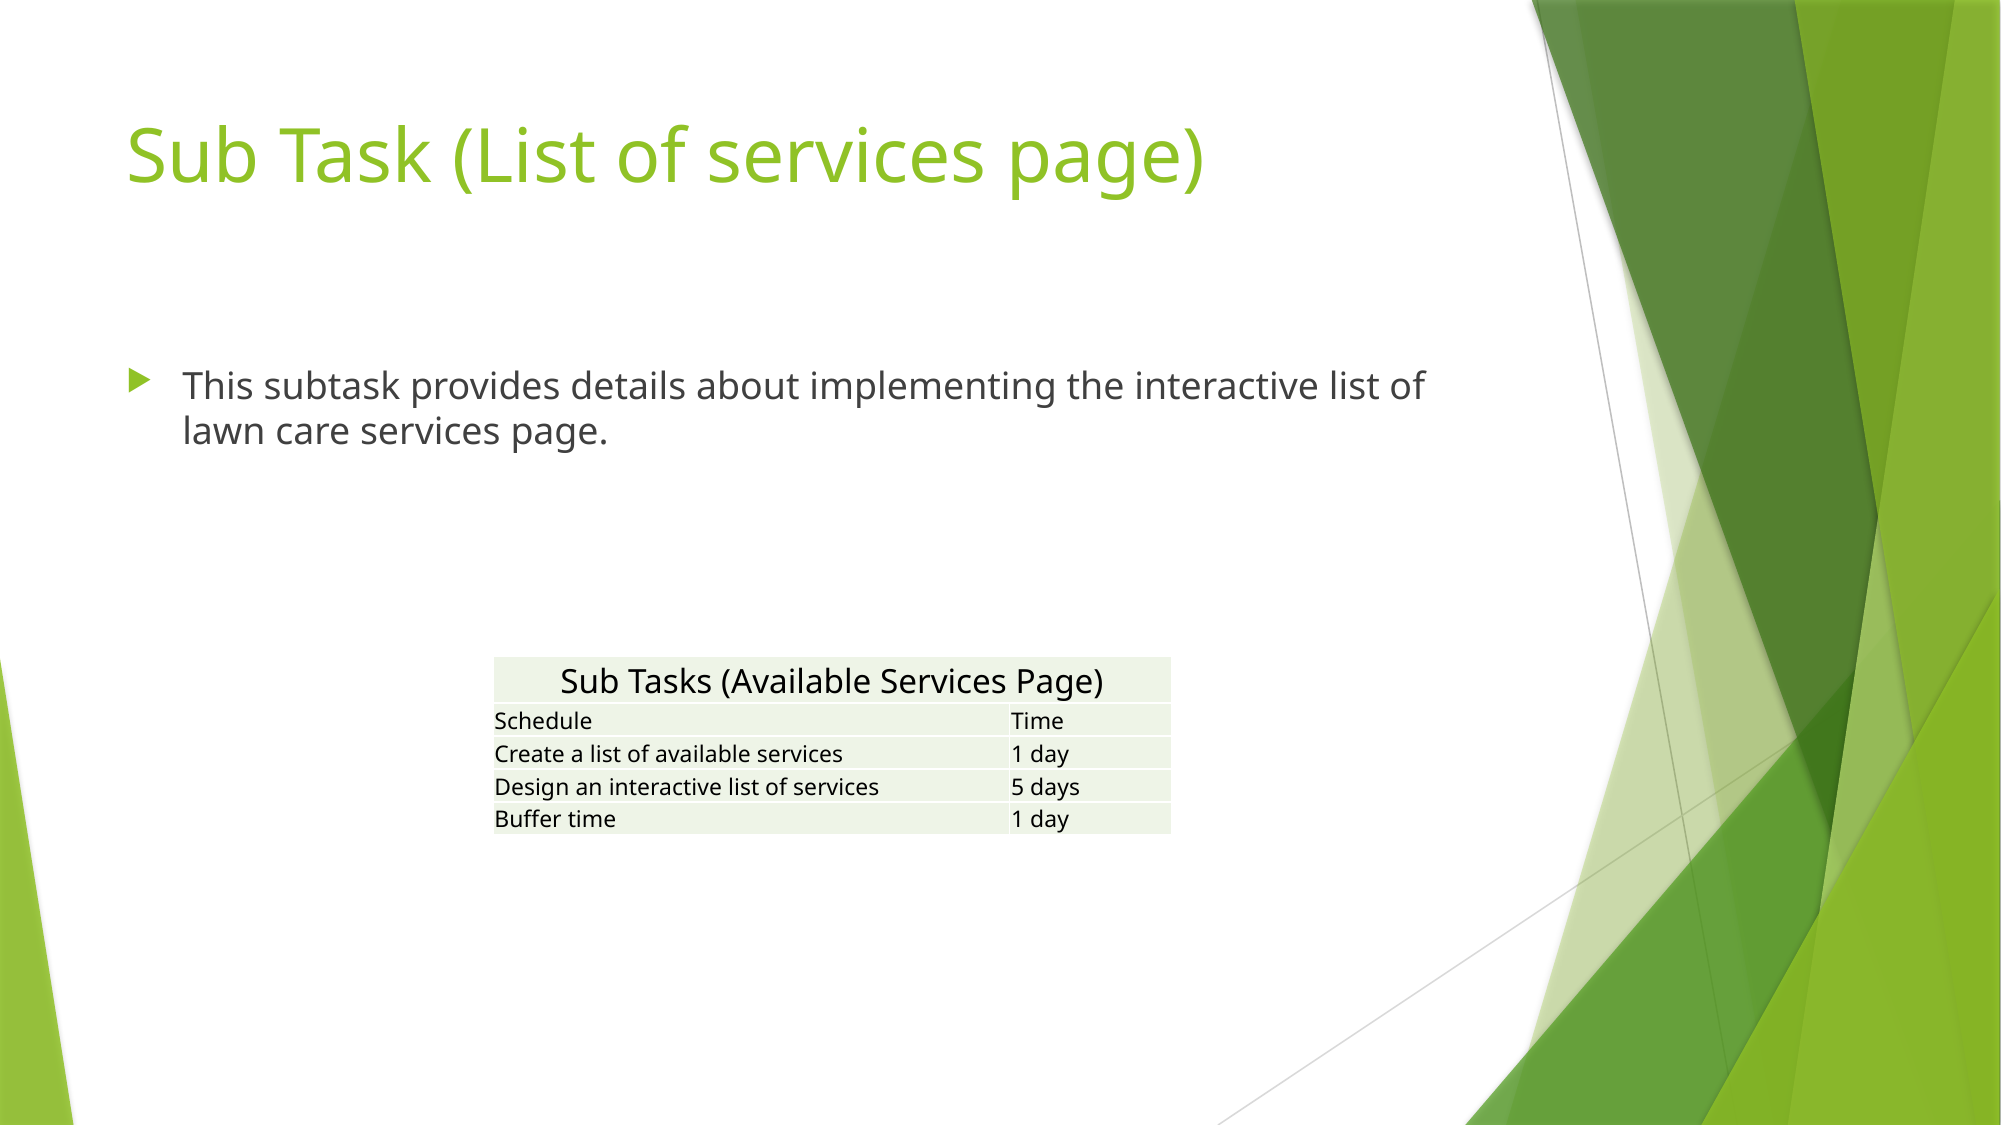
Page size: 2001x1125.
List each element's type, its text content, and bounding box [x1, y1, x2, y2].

table_cell 1 day [1010, 737, 1171, 768]
table_cell Create a list of available services [494, 737, 1009, 768]
title Sub Task (List of services page) [111, 99, 1522, 317]
table_cell Buffer time [494, 803, 1009, 834]
table_cell Schedule [494, 704, 1009, 735]
list This subtask provides details about implementing the interactive list of lawn care services page. [111, 354, 1522, 992]
table_cell Time [1010, 704, 1171, 735]
table_header Sub Tasks (Available Services Page) [494, 657, 1171, 702]
table_cell 1 day [1010, 803, 1171, 834]
table_cell Design an interactive list of services [494, 770, 1009, 801]
table_cell 5 days [1010, 770, 1171, 801]
